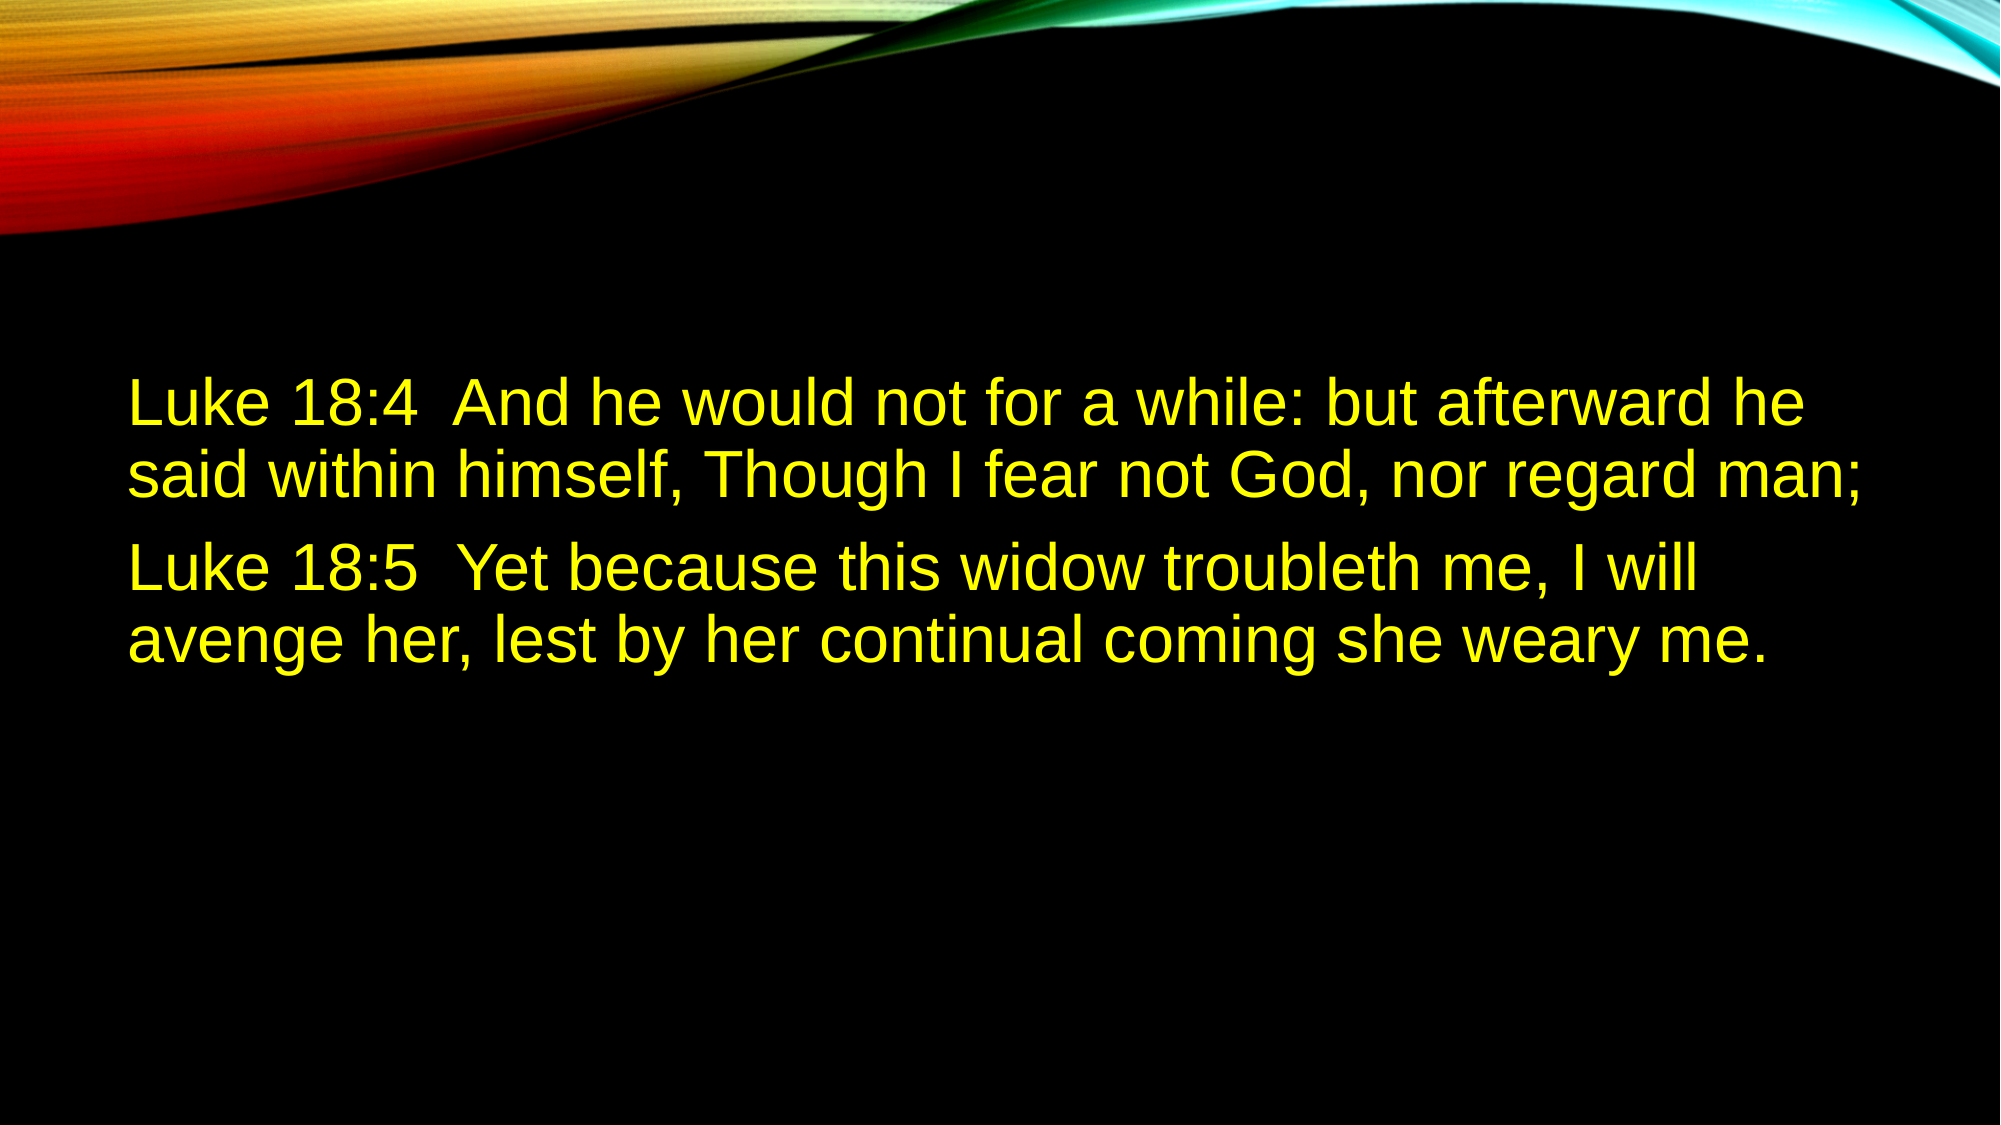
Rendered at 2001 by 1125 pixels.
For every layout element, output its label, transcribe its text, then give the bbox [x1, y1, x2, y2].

list Luke 18:4 And he would not for a while: but afterward he said within himself, Though I fear not God, nor regard man; Luke 18:5 Yet because this widow troubleth me, I will avenge her, lest by her continual coming she weary me. [112, 360, 1888, 1021]
picture [0, 0, 2000, 237]
